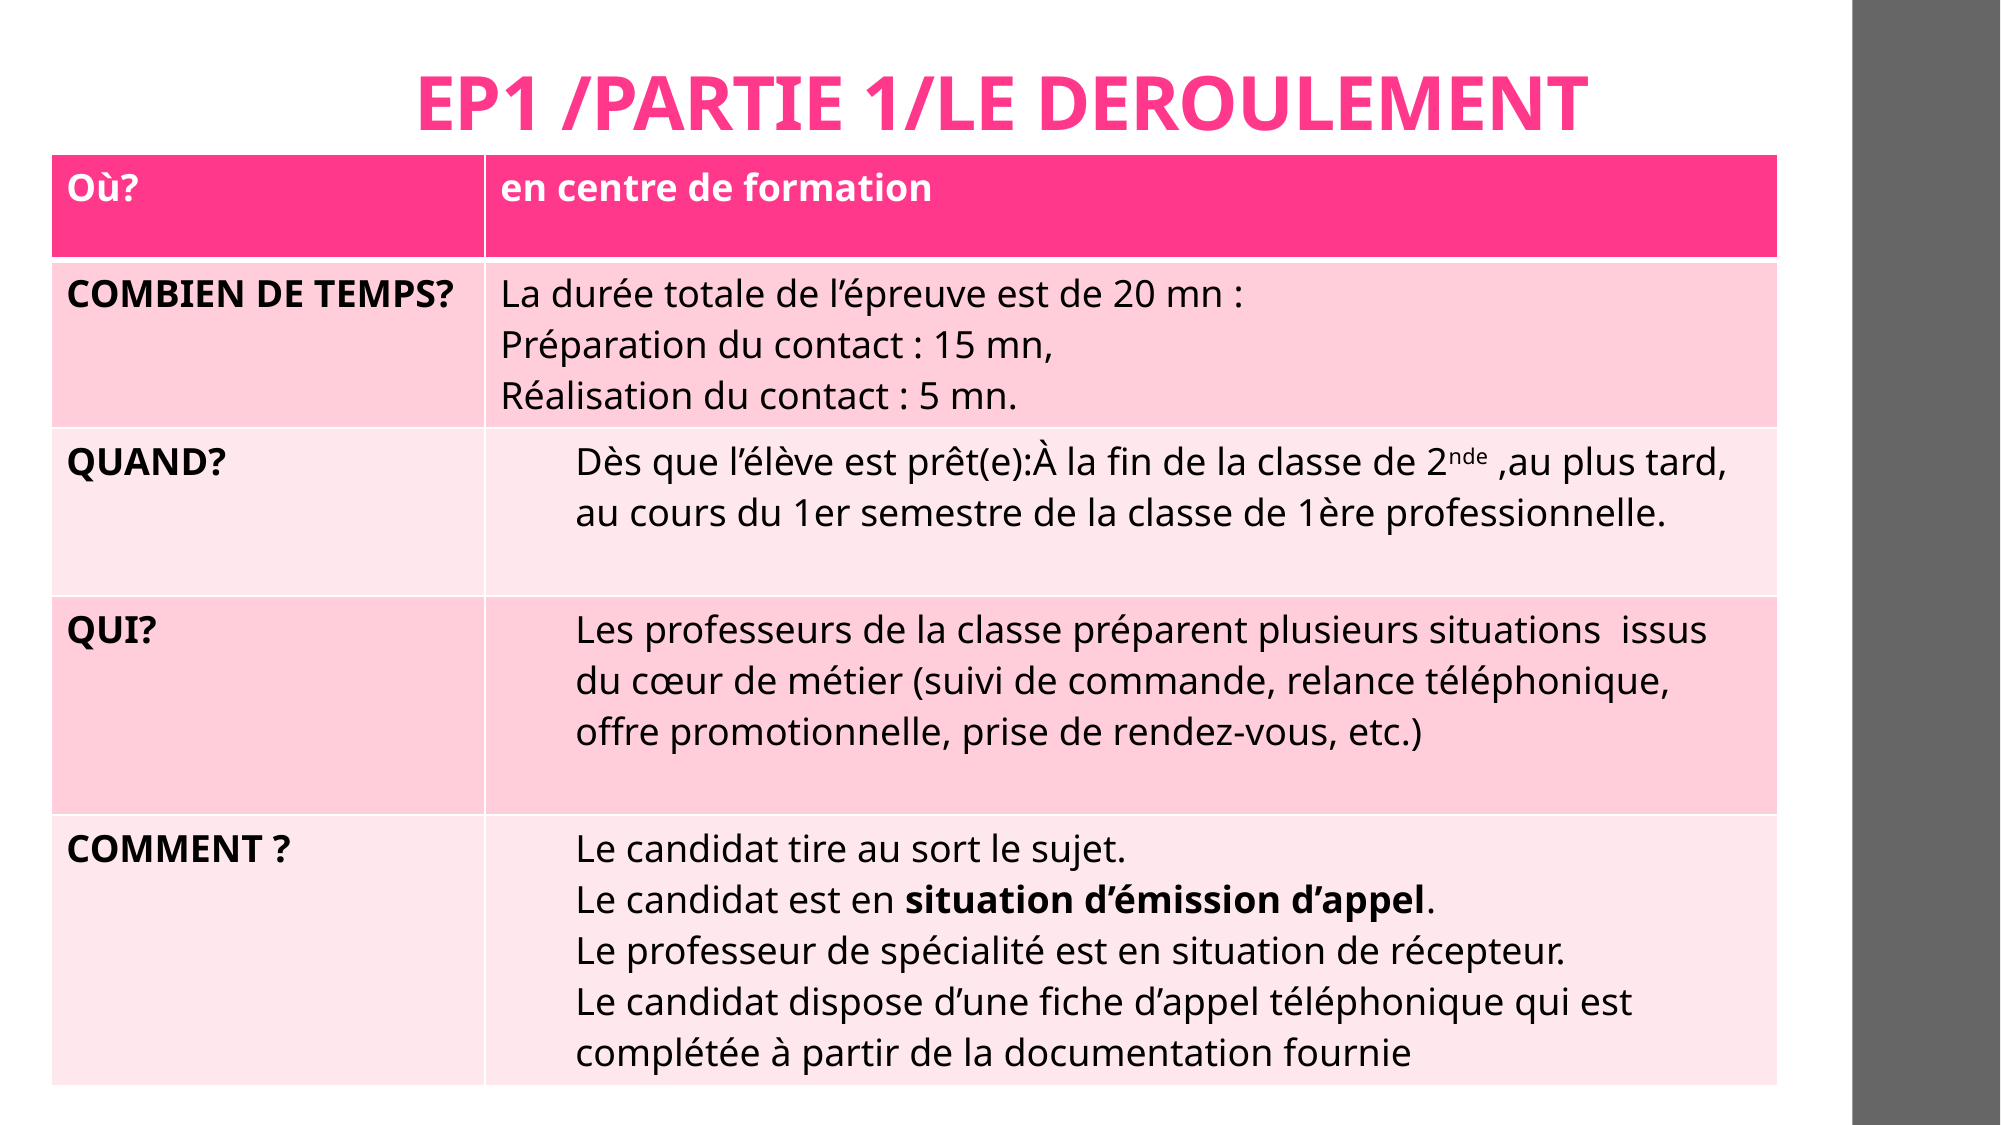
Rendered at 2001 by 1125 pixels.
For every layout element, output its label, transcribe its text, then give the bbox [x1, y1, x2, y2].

table_header en centre de formation [486, 155, 1777, 257]
table_cell QUI? [52, 597, 484, 814]
table_cell Le candidat tire au sort le sujet. Le candidat est en situation d’émission d’appel. Le professeur de spécialité est en situation de récepteur. Le candidat dispose d’une fiche d’appel téléphonique qui est complétée à partir de la documentation fournie [486, 816, 1777, 1085]
table_cell Dès que l’élève est prêt(e):À la fin de la classe de 2nde ,au plus tard, au cours du 1er semestre de la classe de 1ère professionnelle. [486, 429, 1777, 595]
table_cell Les professeurs de la classe préparent plusieurs situations issus du cœur de métier (suivi de commande, relance téléphonique, offre promotionnelle, prise de rendez-vous, etc.) [486, 597, 1777, 814]
table_cell COMMENT ? [52, 816, 484, 1085]
title EP1 /PARTIE 1/LE DEROULEMENT [206, 43, 1797, 155]
table_cell QUAND? [52, 429, 484, 595]
table_cell COMBIEN DE TEMPS? [52, 263, 484, 427]
table_header Où? [52, 155, 484, 257]
table_cell La durée totale de l’épreuve est de 20 mn : Préparation du contact : 15 mn, Réalisation du contact : 5 mn. [486, 263, 1777, 427]
